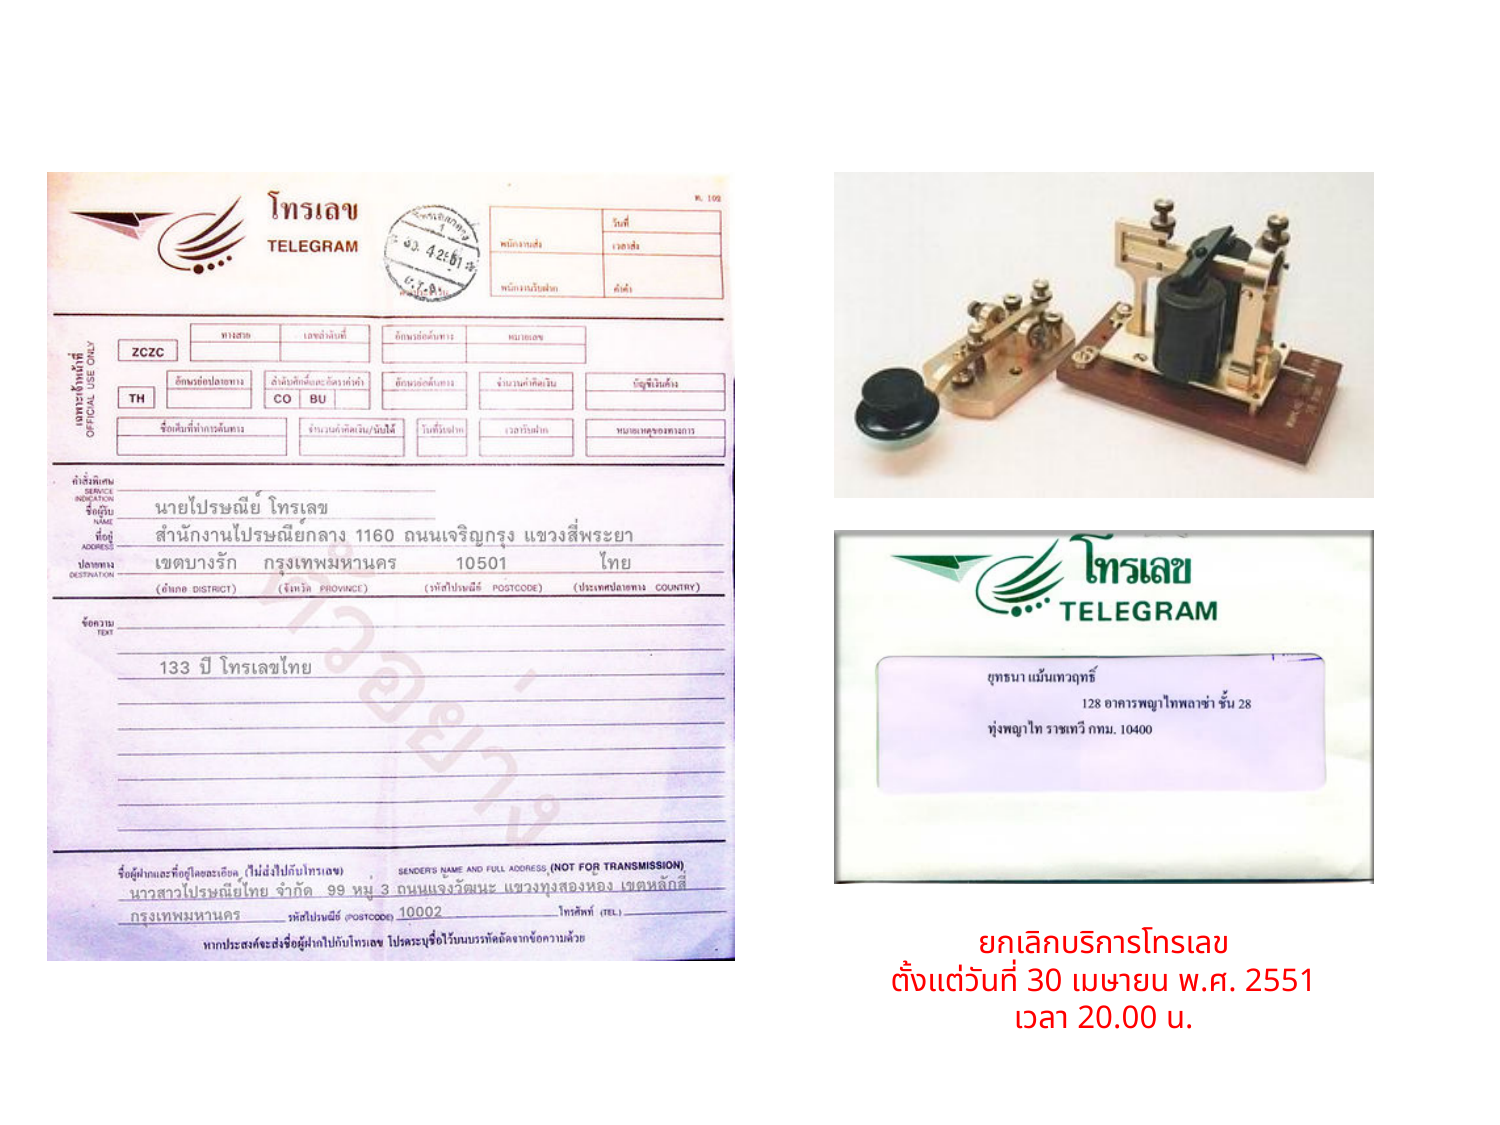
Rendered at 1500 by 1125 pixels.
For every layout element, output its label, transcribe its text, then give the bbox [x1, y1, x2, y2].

text_box ยกเลิกบริการโทรเลข ตั้งแต่วันที่ 30 เมษายน พ.ศ. 2551 เวลา 20.00 น. [875, 914, 1332, 1042]
picture [834, 172, 1374, 498]
picture [46, 172, 735, 961]
picture [834, 530, 1374, 884]
